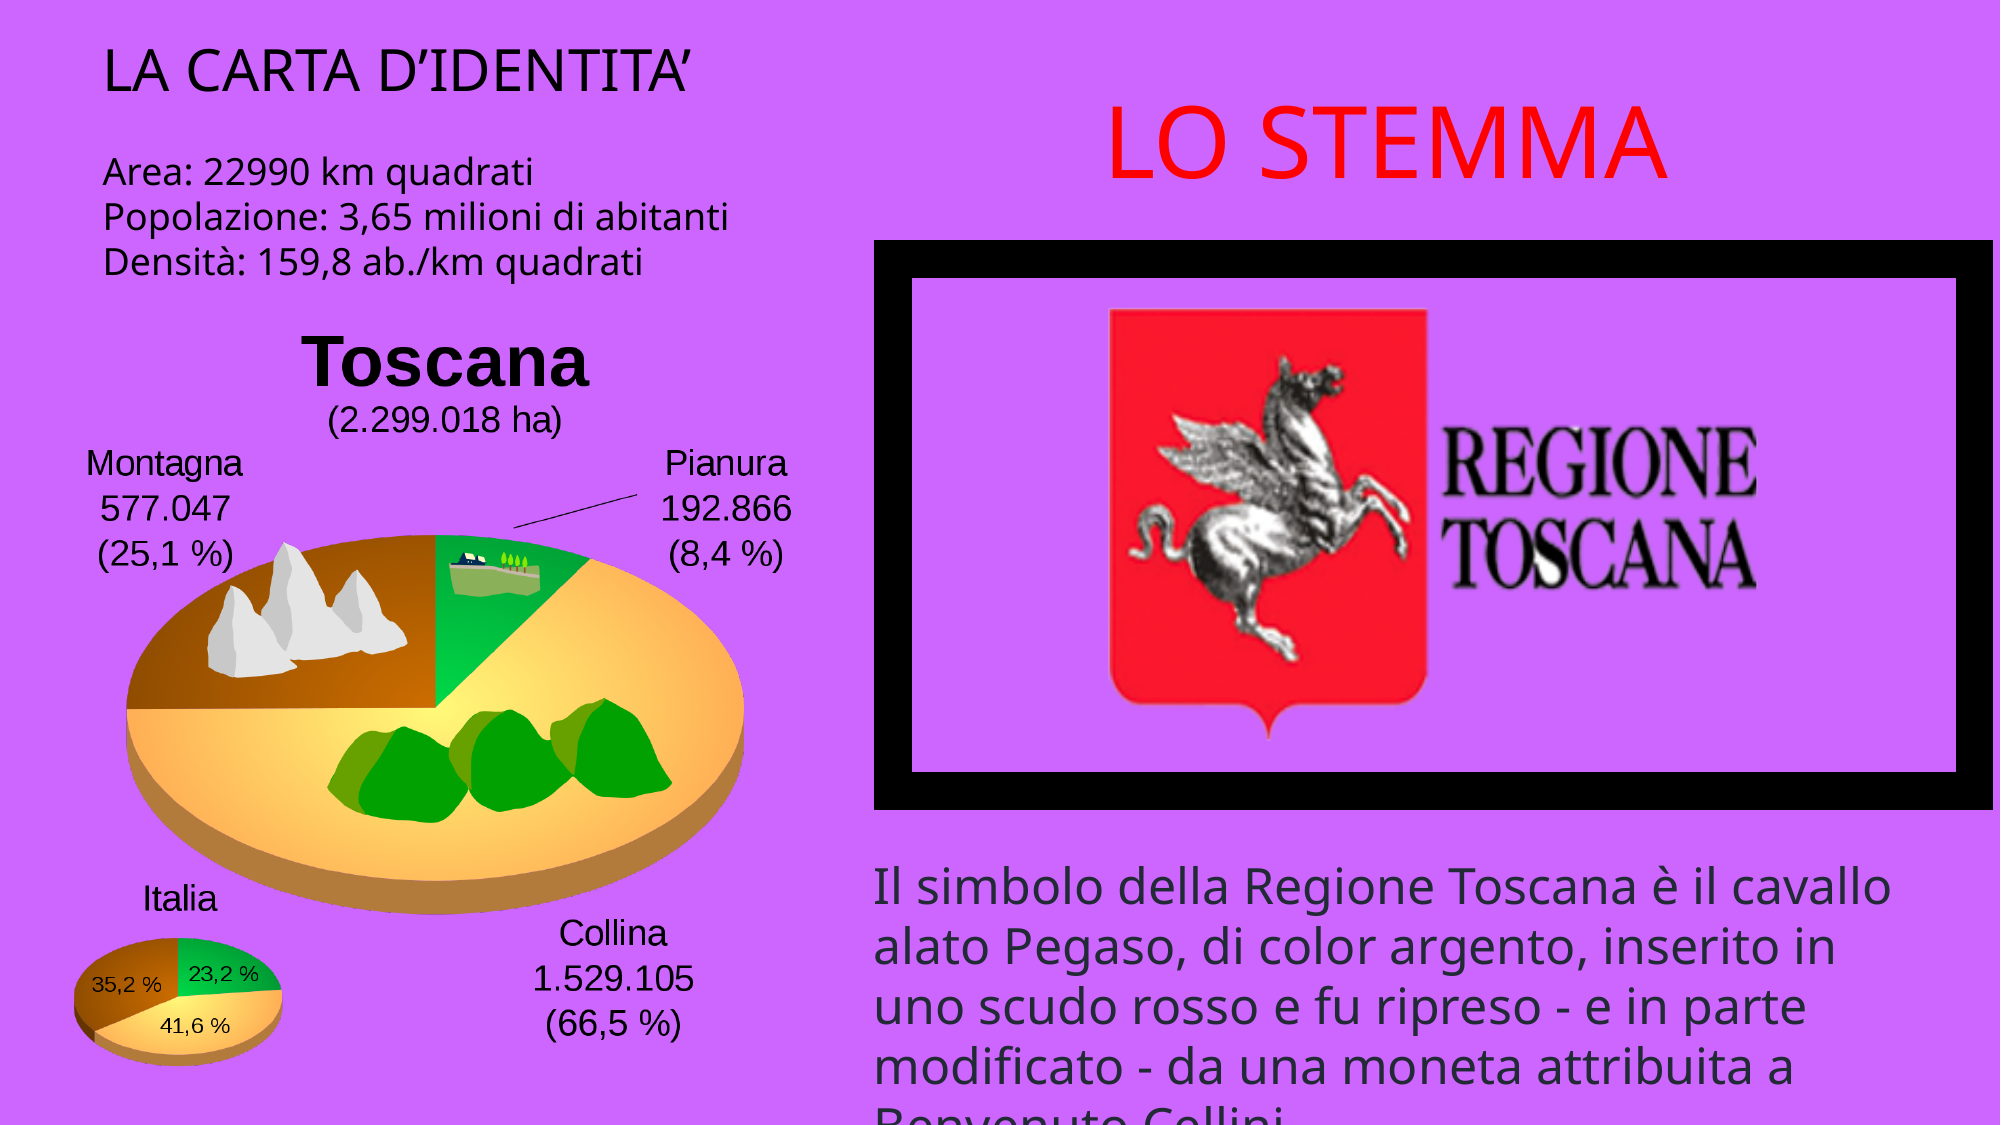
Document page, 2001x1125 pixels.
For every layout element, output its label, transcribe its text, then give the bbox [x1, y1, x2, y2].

picture [52, 302, 839, 1090]
text_box Il simbolo della Regione Toscana è il cavallo alato Pegaso, di color argento, inserito in uno scudo rosso e fu ripreso - e in parte modificato - da una moneta attribuita a Benvenuto Cellini. [859, 847, 1956, 1125]
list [911, 277, 1956, 773]
title LO STEMMA [1088, 38, 2000, 256]
text_box LA CARTA D’IDENTITA’ Area: 22990 km quadrati Popolazione: 3,65 milioni di abitanti Densità: 159,8 ab./km quadrati [87, 25, 1033, 291]
